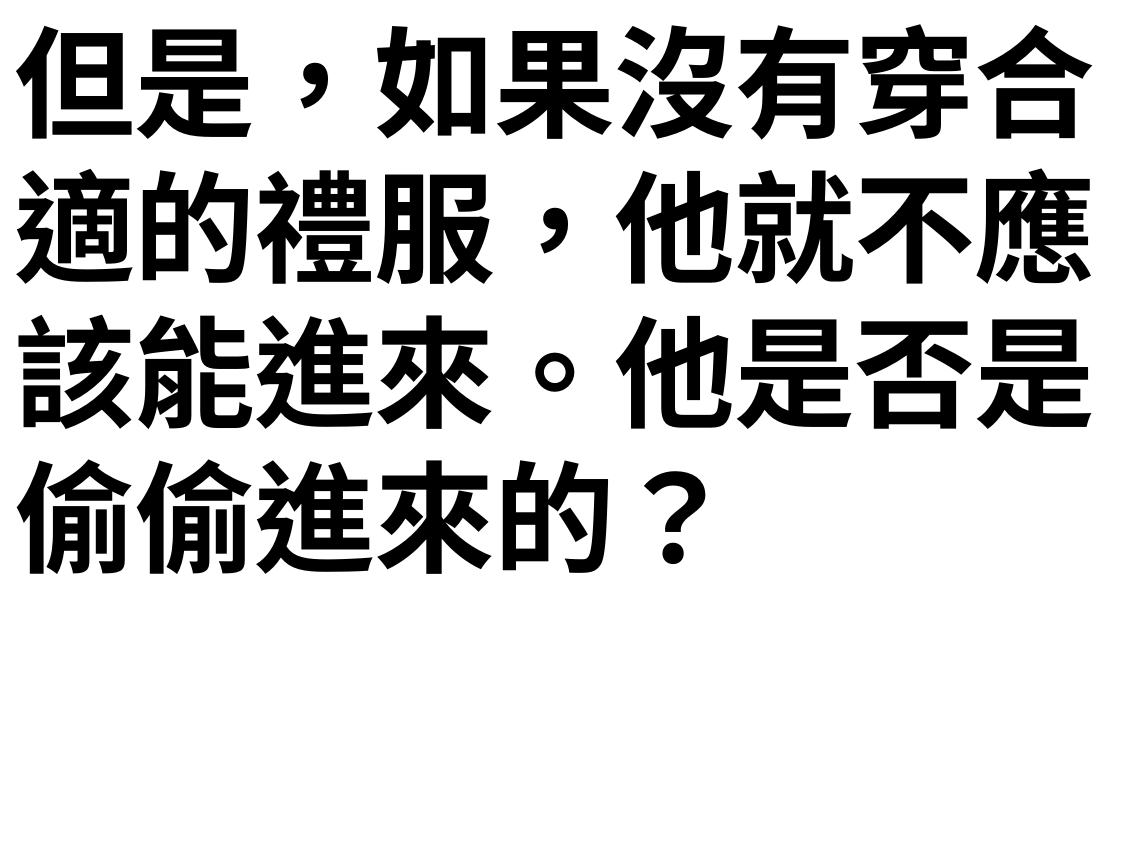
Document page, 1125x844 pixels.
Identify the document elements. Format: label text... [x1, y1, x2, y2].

text_box 但是，如果沒有穿合適的禮服，他就不應該能進來。他是否是偷偷進來的？ [0, 0, 1125, 595]
